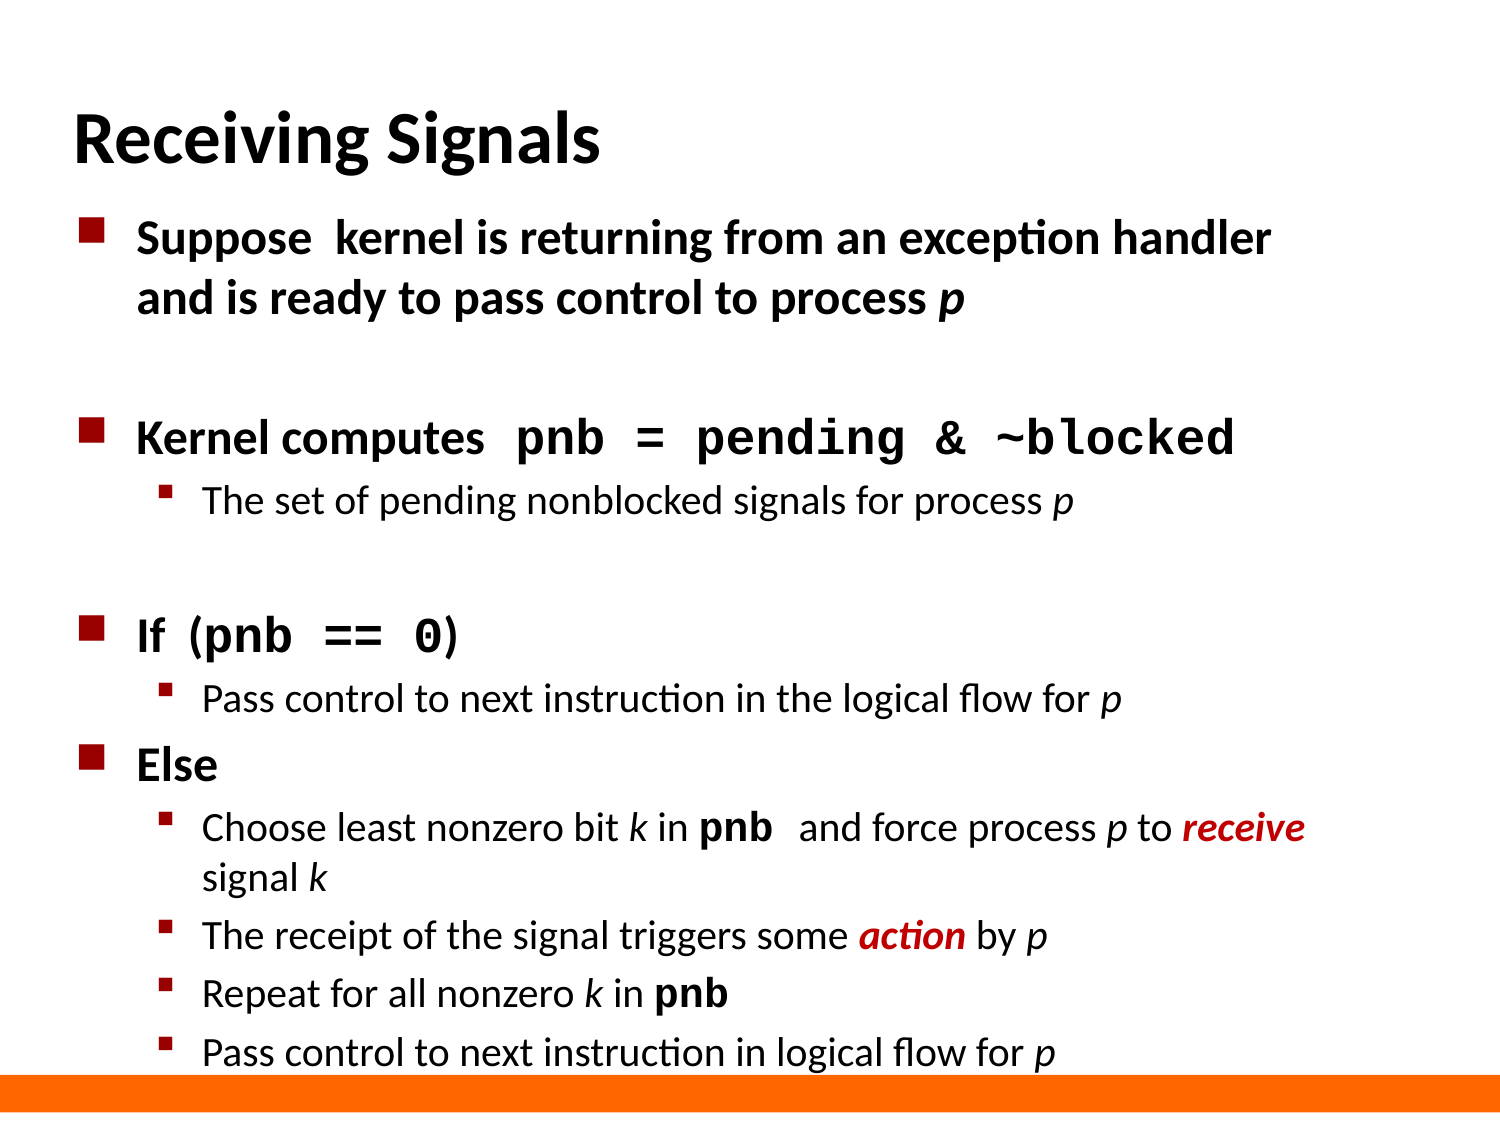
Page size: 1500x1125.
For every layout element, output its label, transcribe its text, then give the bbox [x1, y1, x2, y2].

title Receiving Signals [58, 71, 1305, 197]
list Suppose kernel is returning from an exception handler and is ready to pass control to process p Kernel computes pnb = pending & ~blocked The set of pending nonblocked signals for process p If (pnb == 0) Pass control to next instruction in the logical flow for p Else Choose least nonzero bit k in pnb and force process p to receive signal k The receipt of the signal triggers some action by p Repeat for all nonzero k in pnb Pass control to next instruction in logical flow for p [64, 196, 1361, 1013]
